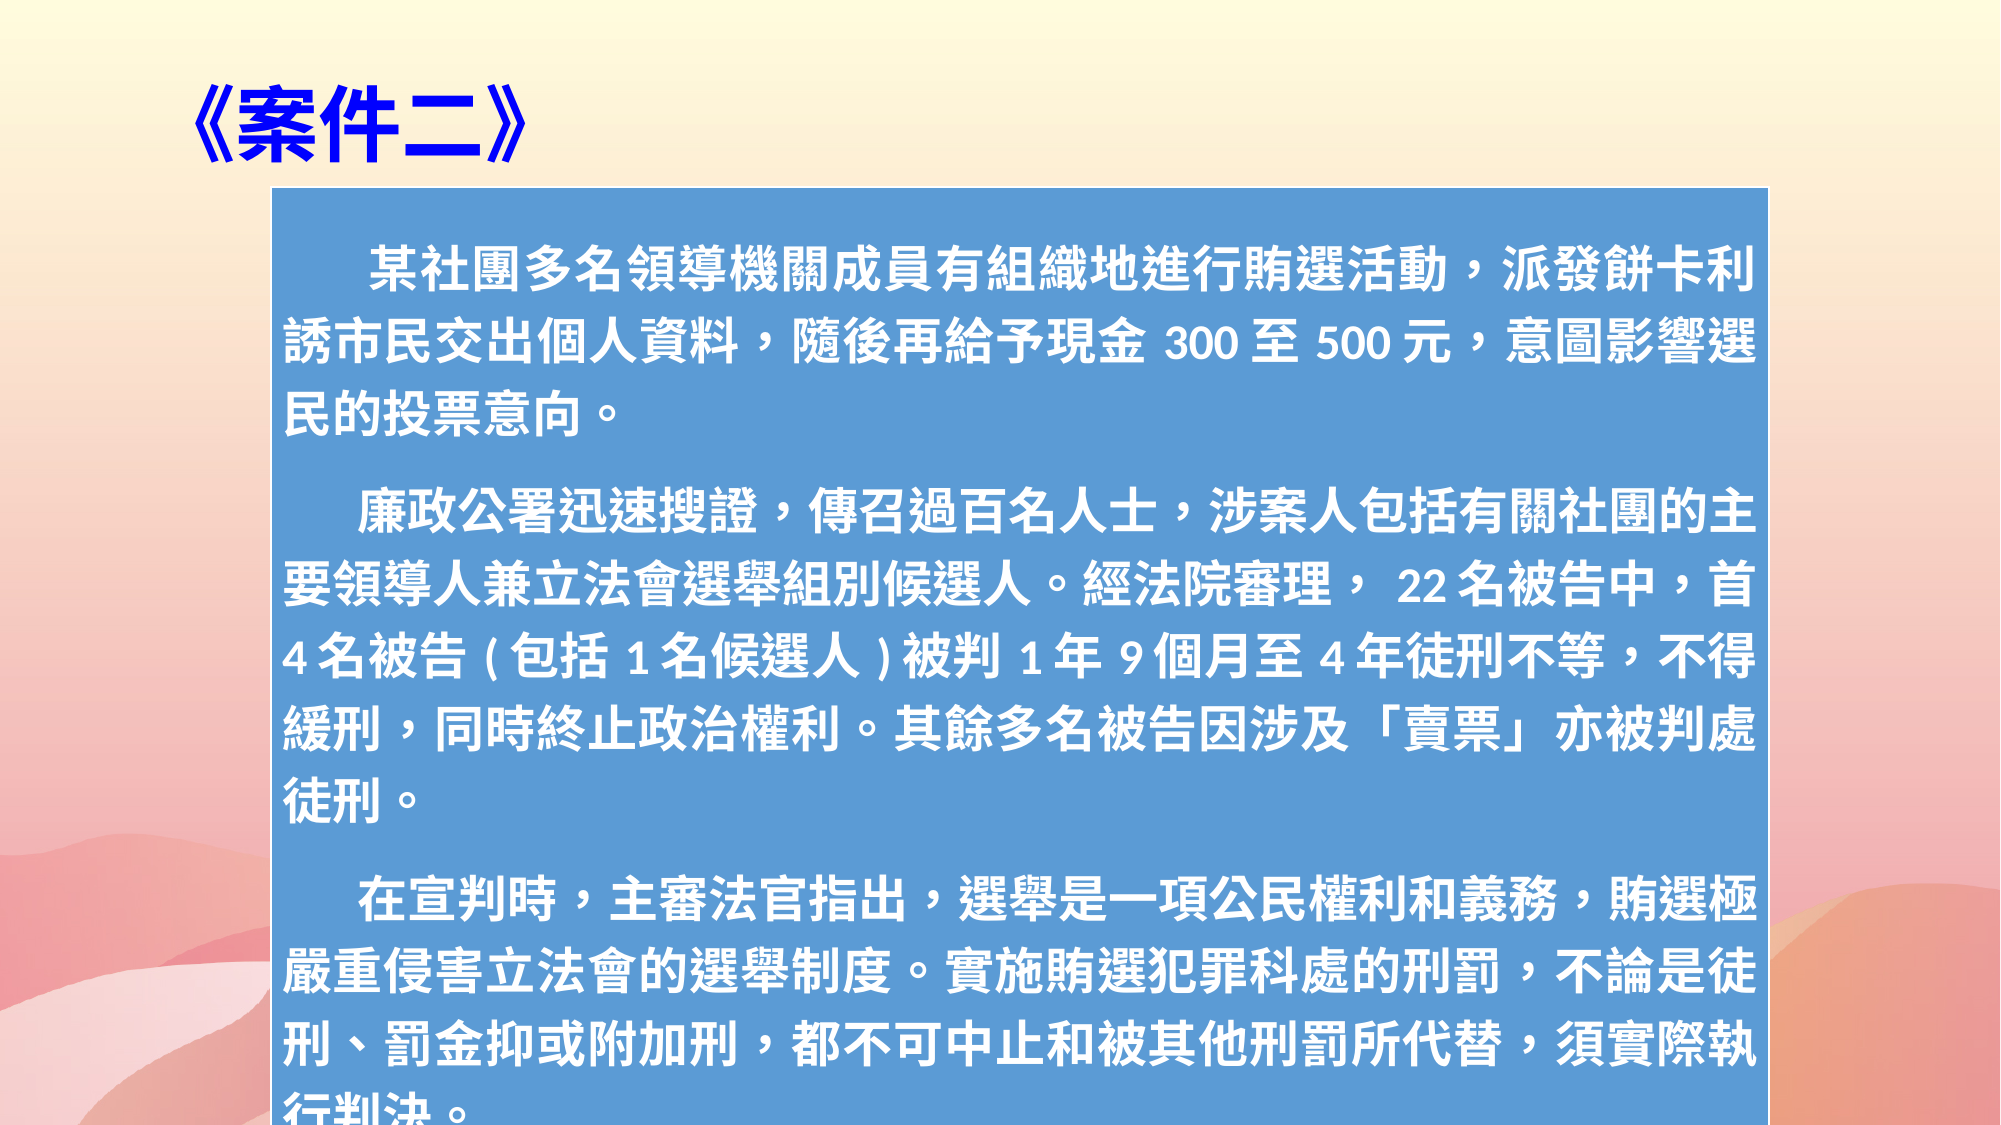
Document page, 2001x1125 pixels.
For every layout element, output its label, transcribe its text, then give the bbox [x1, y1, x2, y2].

table_header 某社團多名領導機關成員有組織地進行賄選活動，派發餅卡利誘市民交出個人資料，隨後再給予現金300至500元，意圖影響選民的投票意向。 廉政公署迅速搜證，傳召過百名人士，涉案人包括有關社團的主要領導人兼立法會選舉組別候選人。經法院審理，22名被告中，首4名被告(包括1名候選人)被判1年9個月至4年徒刑不等，不得緩刑，同時終止政治權利。其餘多名被告因涉及「賣票」亦被判處徒刑。 在宣判時，主審法官指出，選舉是一項公民權利和義務，賄選極嚴重侵害立法會的選舉制度。實施賄選犯罪科處的刑罰，不論是徒刑、罰金抑或附加刑，都不可中止和被其他刑罰所代替，須實際執行判決。 [272, 188, 1768, 1125]
picture [0, 0, 2001, 1125]
title 《案件二》 [137, 19, 1863, 238]
